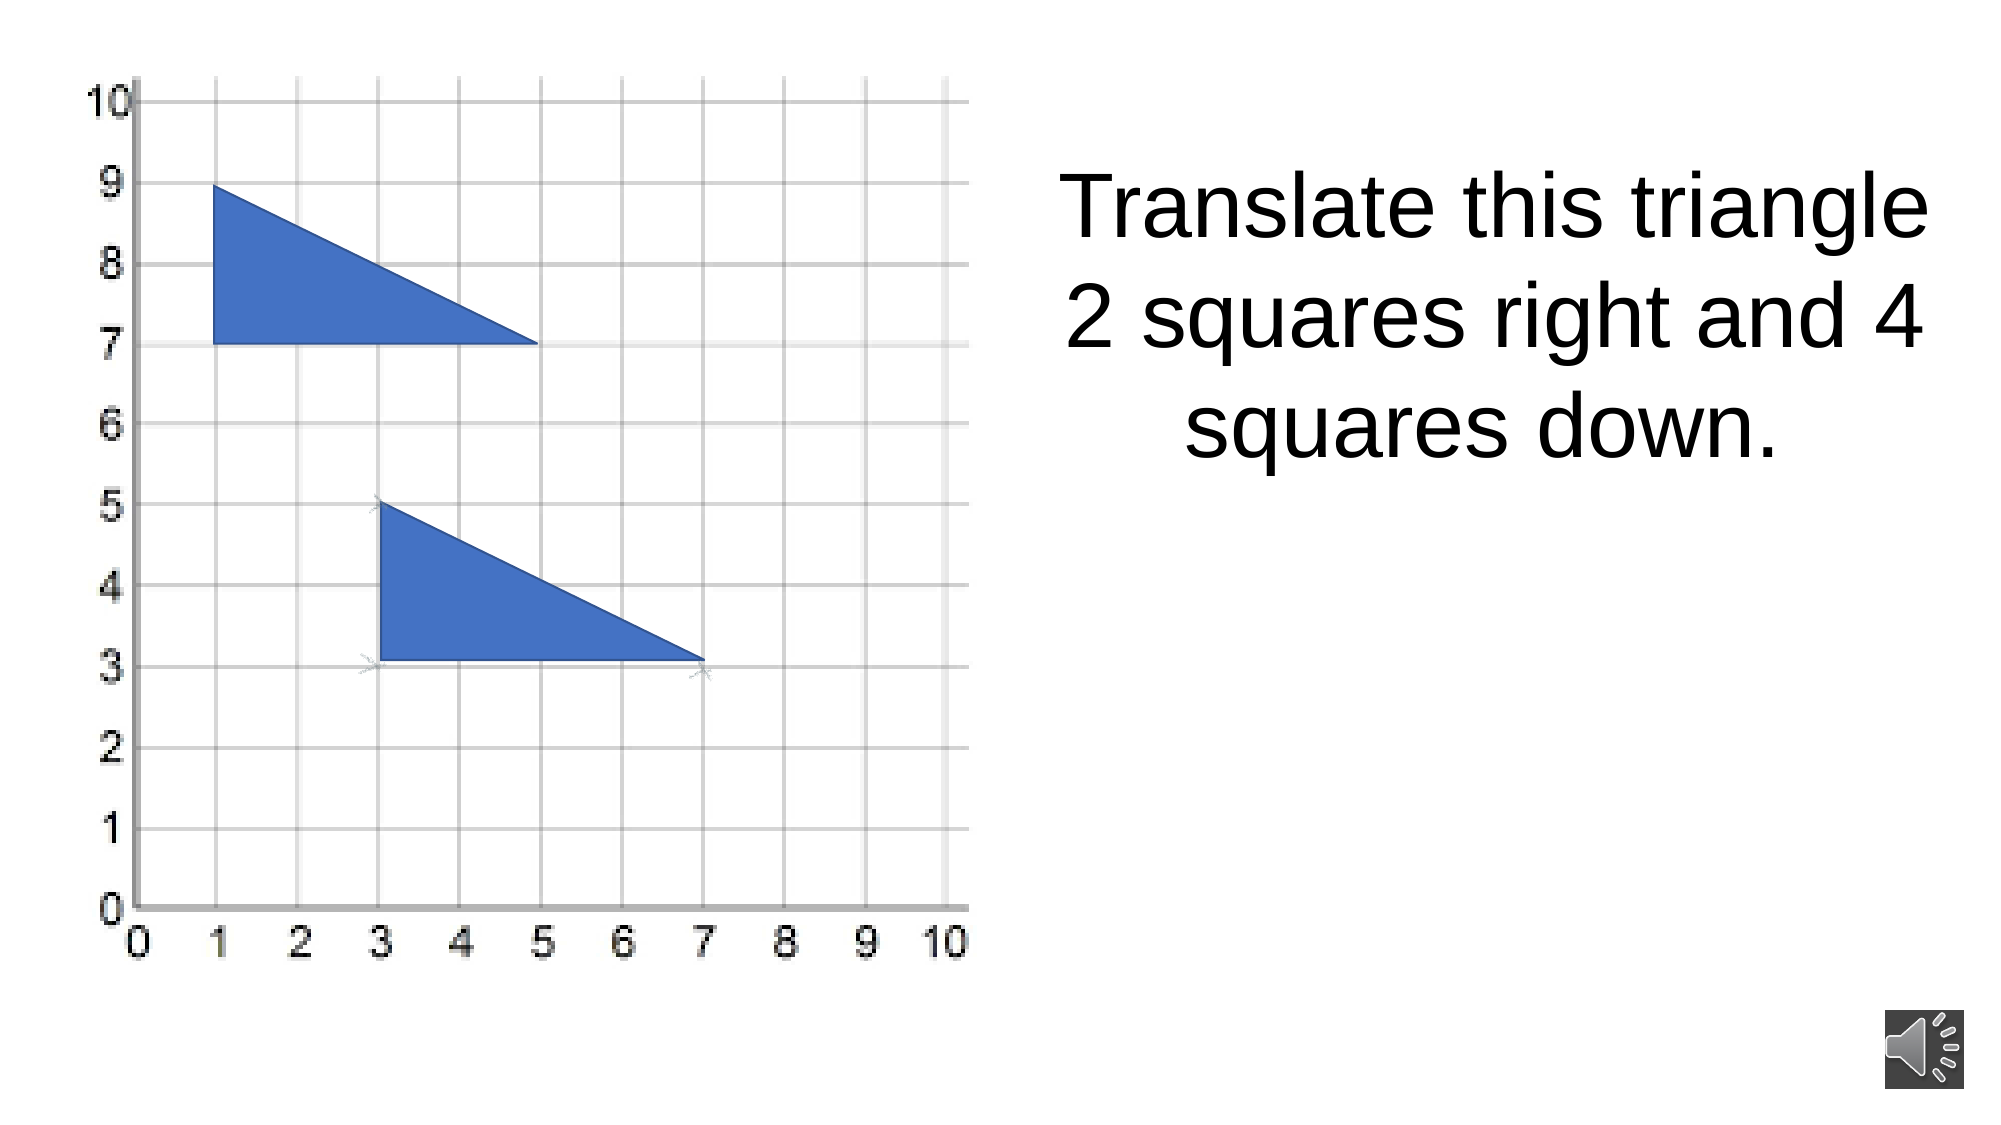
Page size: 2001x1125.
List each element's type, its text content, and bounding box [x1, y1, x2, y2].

picture [72, 72, 986, 982]
picture [1884, 1009, 1965, 1090]
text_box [366, 489, 392, 516]
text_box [687, 653, 718, 685]
text_box Translate this triangle 2 squares right and 4 squares down. [1013, 138, 1978, 484]
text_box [356, 647, 392, 678]
